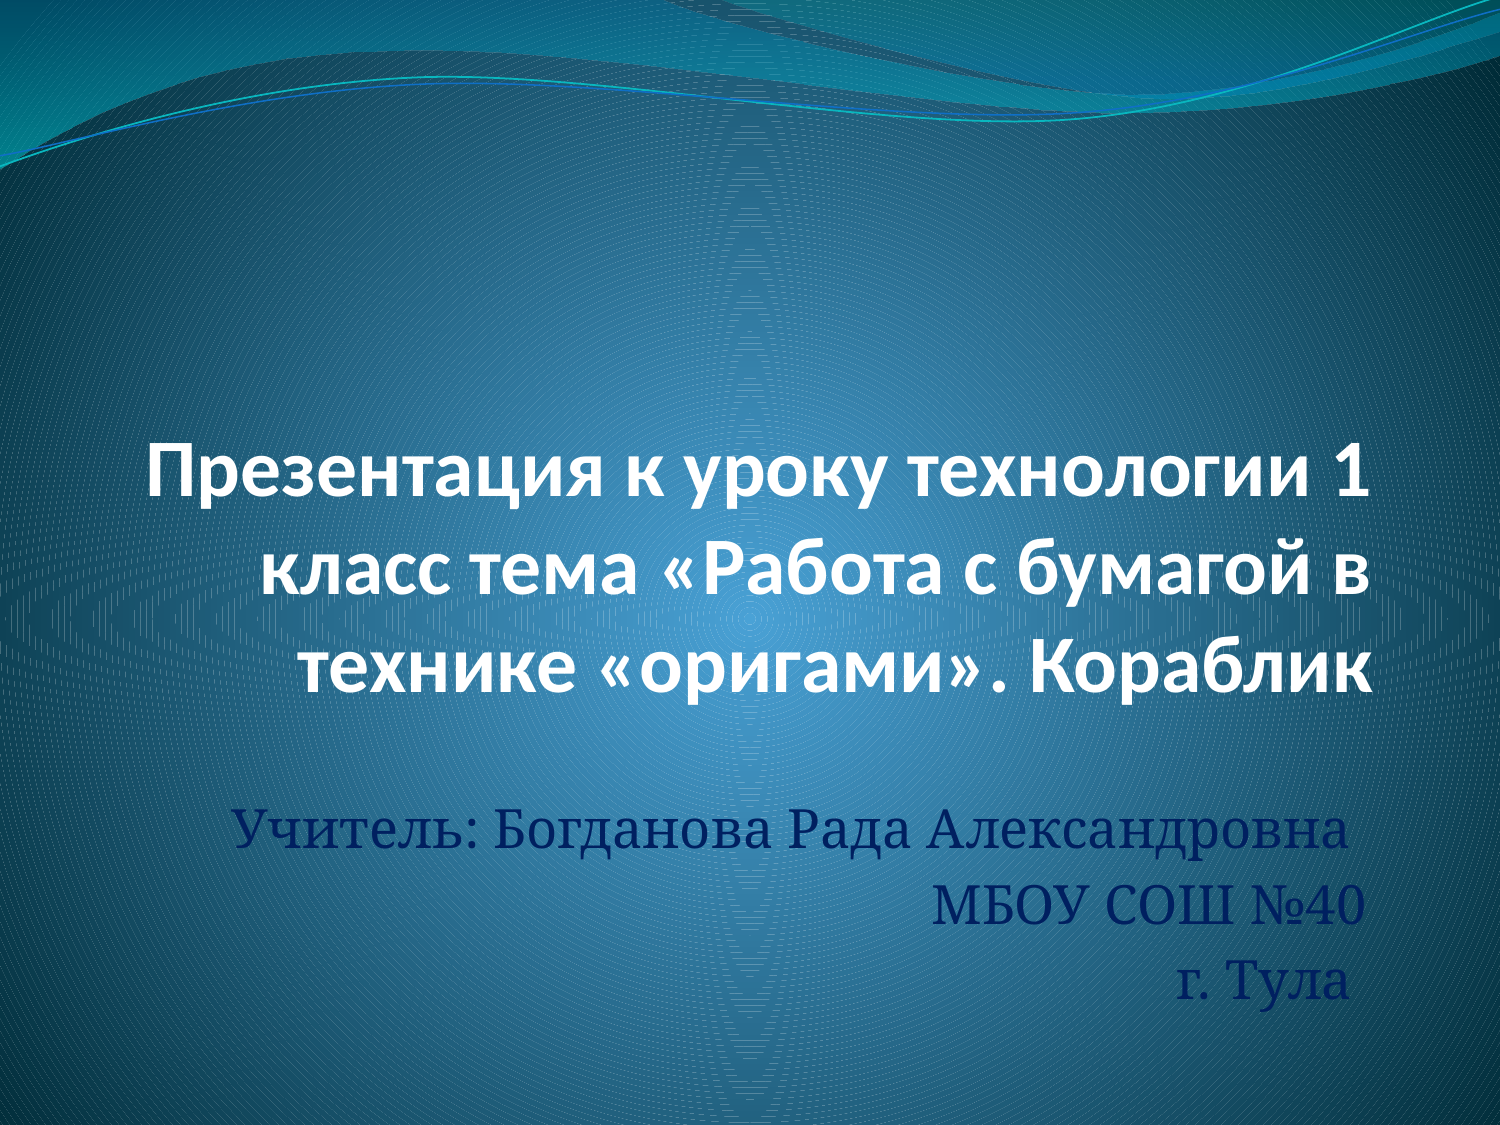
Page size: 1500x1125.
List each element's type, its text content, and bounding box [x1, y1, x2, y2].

subtitle Учитель: Богданова Рада Александровна МБОУ СОШ №40 г. Тула [88, 786, 1377, 1075]
title Презентация к уроку технологии 1 класс тема «Работа с бумагой в технике «оригами». Кораблик [88, 408, 1377, 709]
